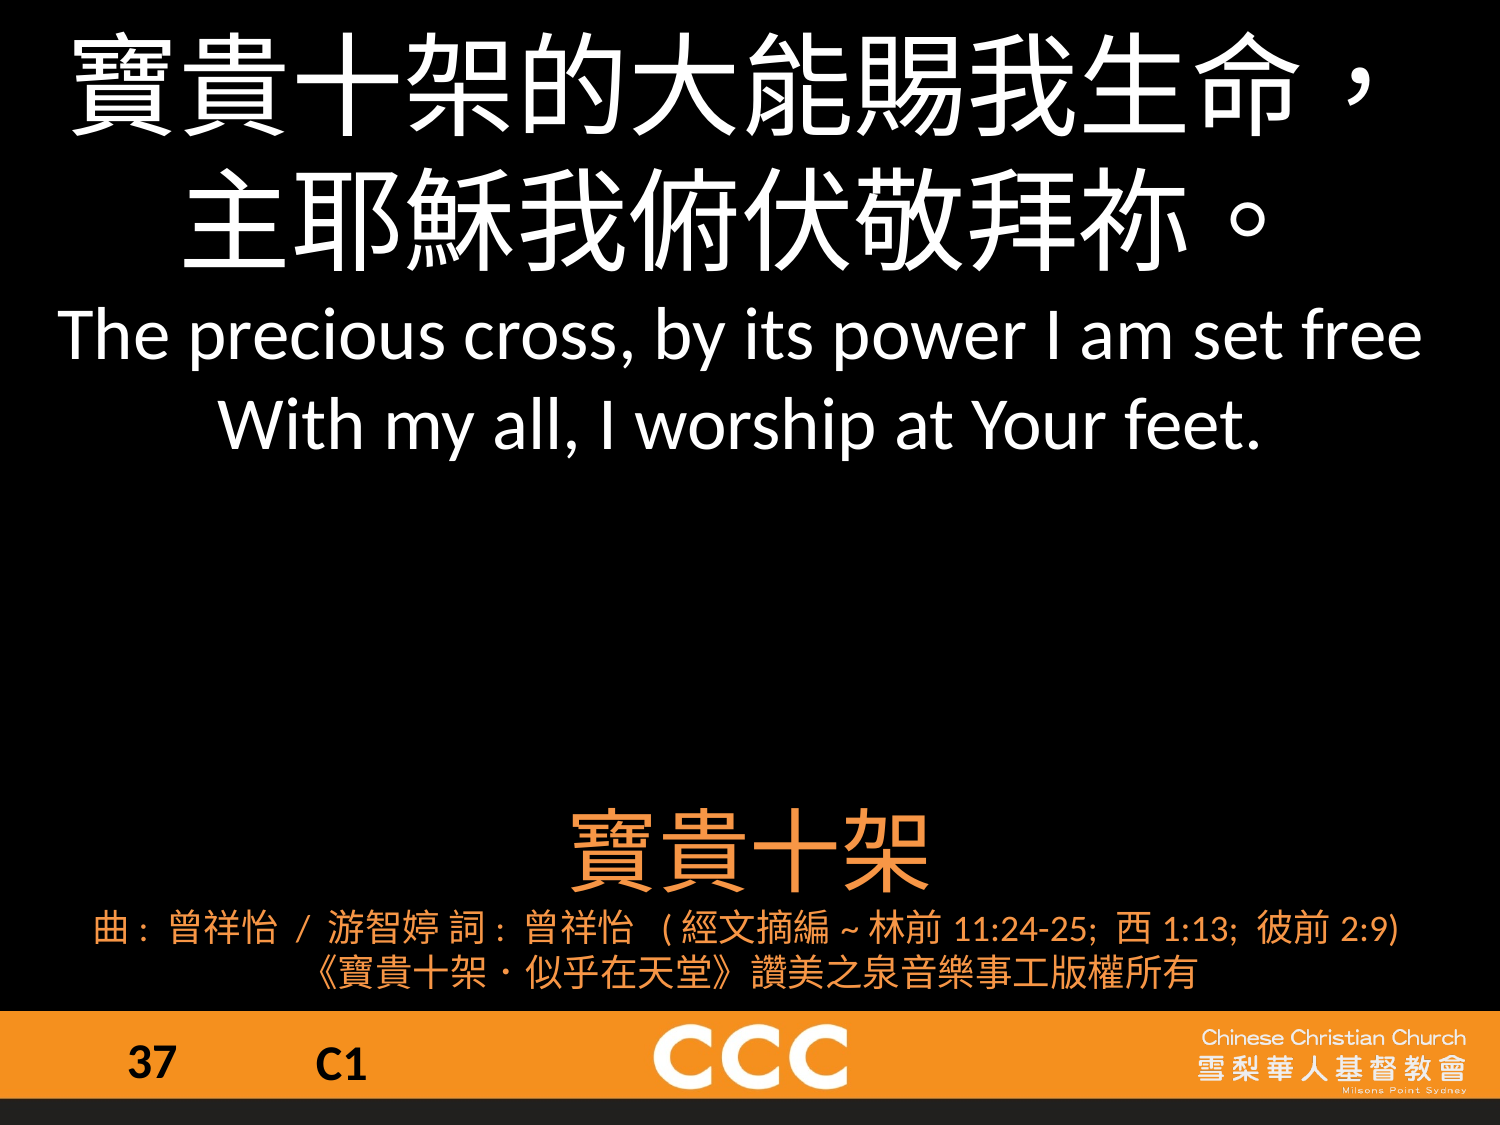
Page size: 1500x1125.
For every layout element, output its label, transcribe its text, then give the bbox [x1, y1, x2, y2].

text_box C1 [301, 1023, 431, 1099]
text_box 寶貴十架的大能賜我生命， 主耶穌我俯伏敬拜祢。 The precious cross, by its power I am set free With my all, I worship at Your feet. [0, 7, 1500, 472]
slide_number 37 [112, 1020, 215, 1094]
text_box 寶貴十架 曲: 曾祥怡 / 游智婷 詞: 曾祥怡 (經文摘編~林前11:24-25; 西1:13; 彼前2:9) 《寶貴十架．似乎在天堂》讚美之泉音樂事工版權所有 [0, 786, 1500, 1125]
